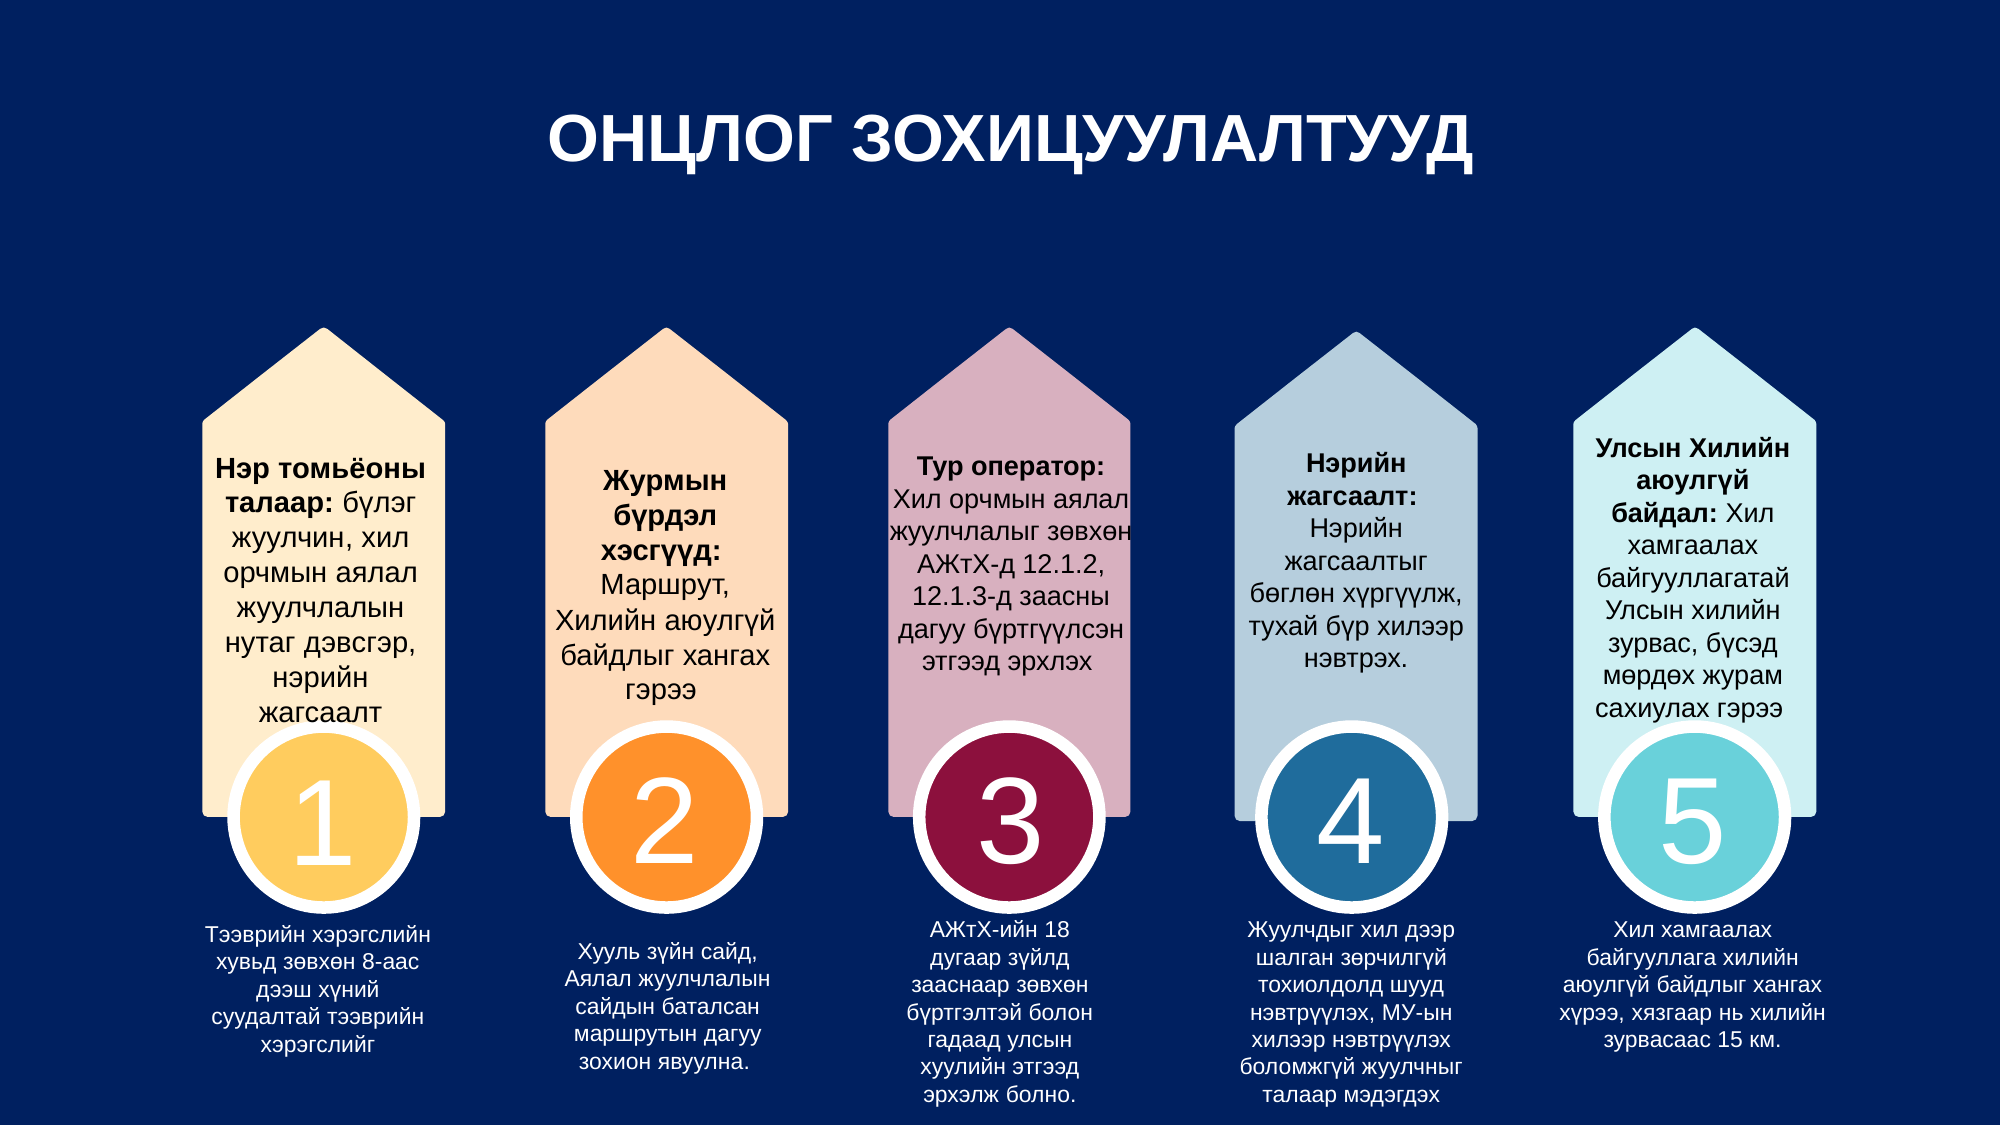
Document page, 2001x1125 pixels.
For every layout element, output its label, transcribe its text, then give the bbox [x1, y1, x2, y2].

text_box Улсын Хилийн аюулгүй байдал: Хил хамгаалах байгууллагатай Улсын хилийн зурвас, бүсэд мөрдөх журам сахиулах гэрээ [1569, 422, 1817, 570]
text_box [576, 726, 757, 908]
text_box [888, 684, 1131, 817]
text_box Нэр томьёоны талаар: бүлэг жуулчин, хил орчмын аялал жуулчлалын нутаг дэвсгэр, нэрийн жагсаалт [194, 441, 447, 588]
text_box Хил хамгаалах байгууллага хилийн аюулгүй байдлыг хангах хүрээ, хязгаар нь хилийн зурвасаас 15 км. [1543, 907, 1843, 1060]
text_box [1234, 331, 1478, 438]
text_box [545, 327, 789, 453]
text_box [1573, 570, 1817, 817]
text_box [202, 327, 446, 441]
text_box ОНЦЛОГ ЗОХИЦУУЛАЛТУУД [350, 87, 1672, 183]
text_box АЖтХ-ийн 18 дугаар зүйлд зааснаар зөвхөн бүртгэлтэй болон гадаад улсын хуулийн этгээд эрхэлж болно. [890, 907, 1110, 1115]
text_box 2 [630, 740, 700, 890]
text_box 1 [288, 742, 332, 892]
text_box Тээврийн хэрэгслийн хувьд зөвхөн 8-аас дээш хүний суудалтай тээврийн хэрэгслийг [184, 912, 452, 1065]
text_box [888, 327, 1131, 441]
text_box [233, 726, 415, 908]
text_box [1234, 585, 1478, 822]
text_box 3 [976, 740, 1050, 890]
text_box Журмын бүрдэл хэсгүүд: Маршрут, Хилийн аюулгүй байдлыг хангах гэрээ [534, 453, 797, 600]
text_box Нэрийн жагсаалт: Нэрийн жагсаалтыг бөглөн хүргүүлж, тухай бүр хилээр нэвтрэх. [1232, 438, 1480, 585]
text_box [202, 588, 446, 817]
text_box [1604, 726, 1786, 907]
text_box 5 [1658, 740, 1728, 890]
text_box [545, 600, 789, 817]
text_box [1573, 327, 1816, 422]
text_box [919, 726, 1100, 907]
text_box Жуулчдыг хил дээр шалган зөрчилгүй тохиолдолд шууд нэвтрүүлэх, МУ-ын хилээр нэвтрүүлэх боломжгүй жуулчныг талаар мэдэгдэх [1201, 907, 1501, 1115]
text_box Хууль зүйн сайд, Аялал жуулчлалын сайдын баталсан маршрутын дагуу зохион явуулна. [534, 928, 802, 1081]
text_box [1261, 726, 1443, 907]
text_box Тур оператор: Хил орчмын аялал жуулчлалыг зөвхөн АЖтХ-д 12.1.2, 12.1.3-д заасны дагуу бүртгүүлсэн этгээд эрхлэх [870, 441, 1152, 684]
text_box 4 [1316, 740, 1387, 890]
